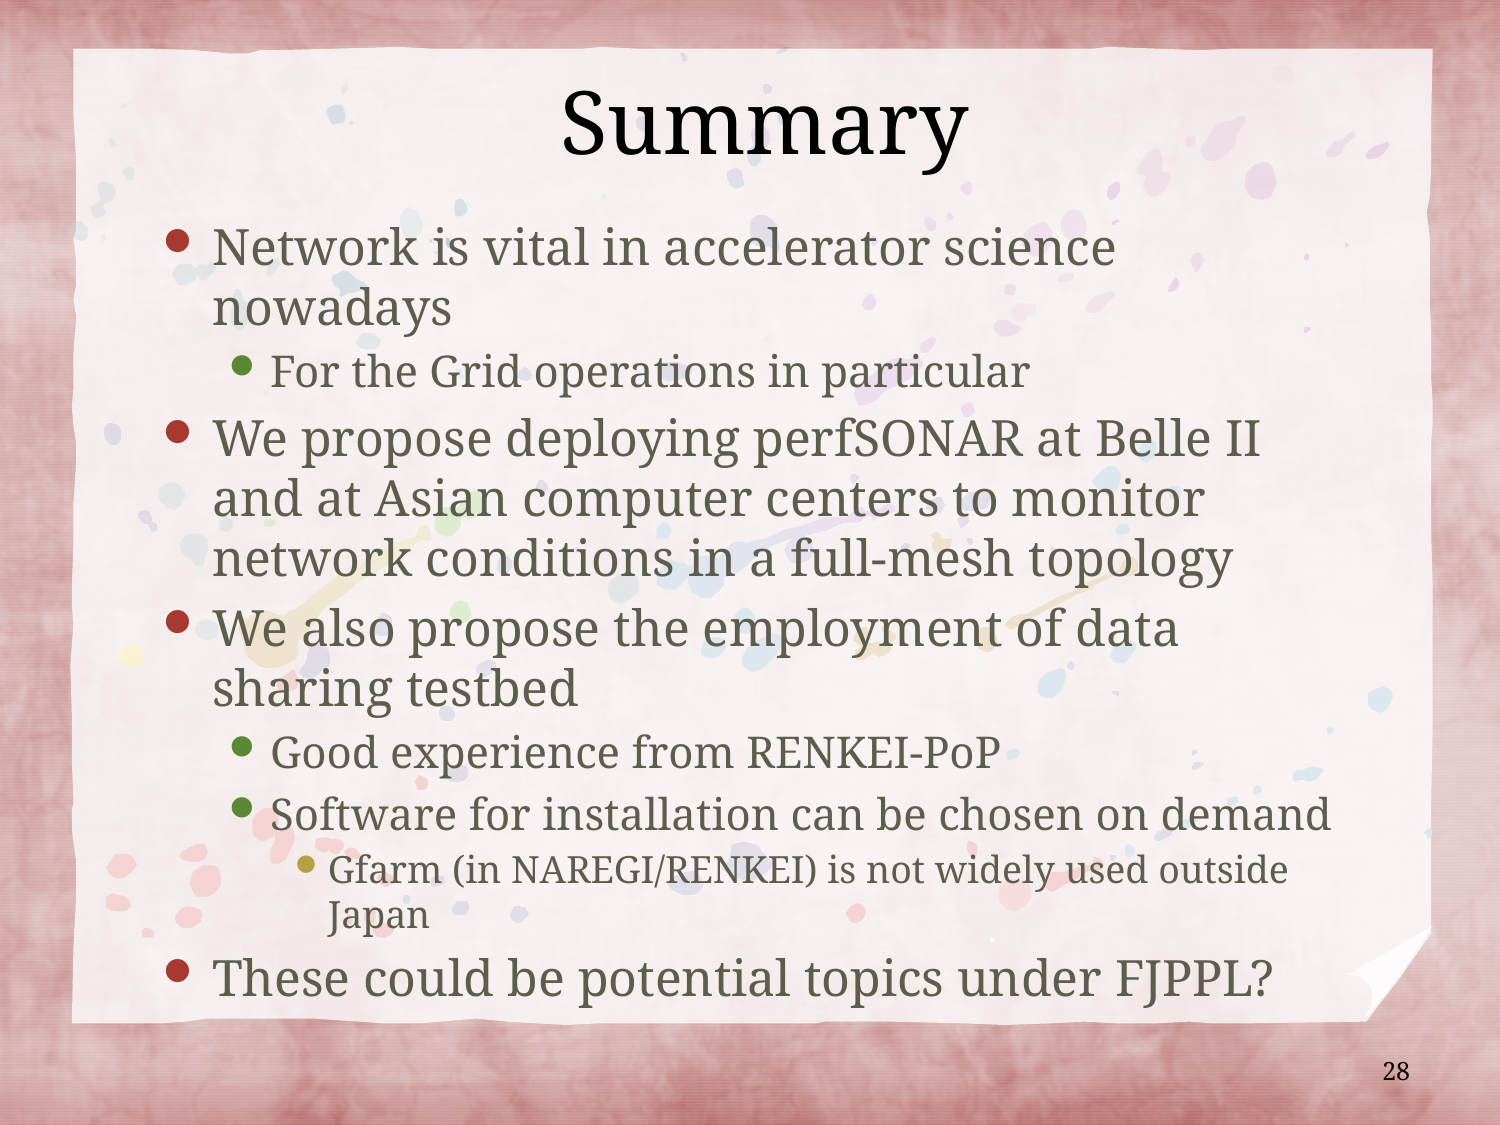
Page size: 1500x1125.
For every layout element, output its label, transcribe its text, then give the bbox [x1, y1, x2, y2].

list Network is vital in accelerator science nowadays For the Grid operations in particular We propose deploying perfSONAR at Belle II and at Asian computer centers to monitor network conditions in a full-mesh topology We also propose the employment of data sharing testbed Good experience from RENKEI-PoP Software for installation can be chosen on demand Gfarm (in NAREGI/RENKEI) is not widely used outside Japan These could be potential topics under FJPPL? [147, 207, 1365, 1024]
slide_number 28 [1074, 1042, 1425, 1103]
title Summary [229, 54, 1299, 185]
